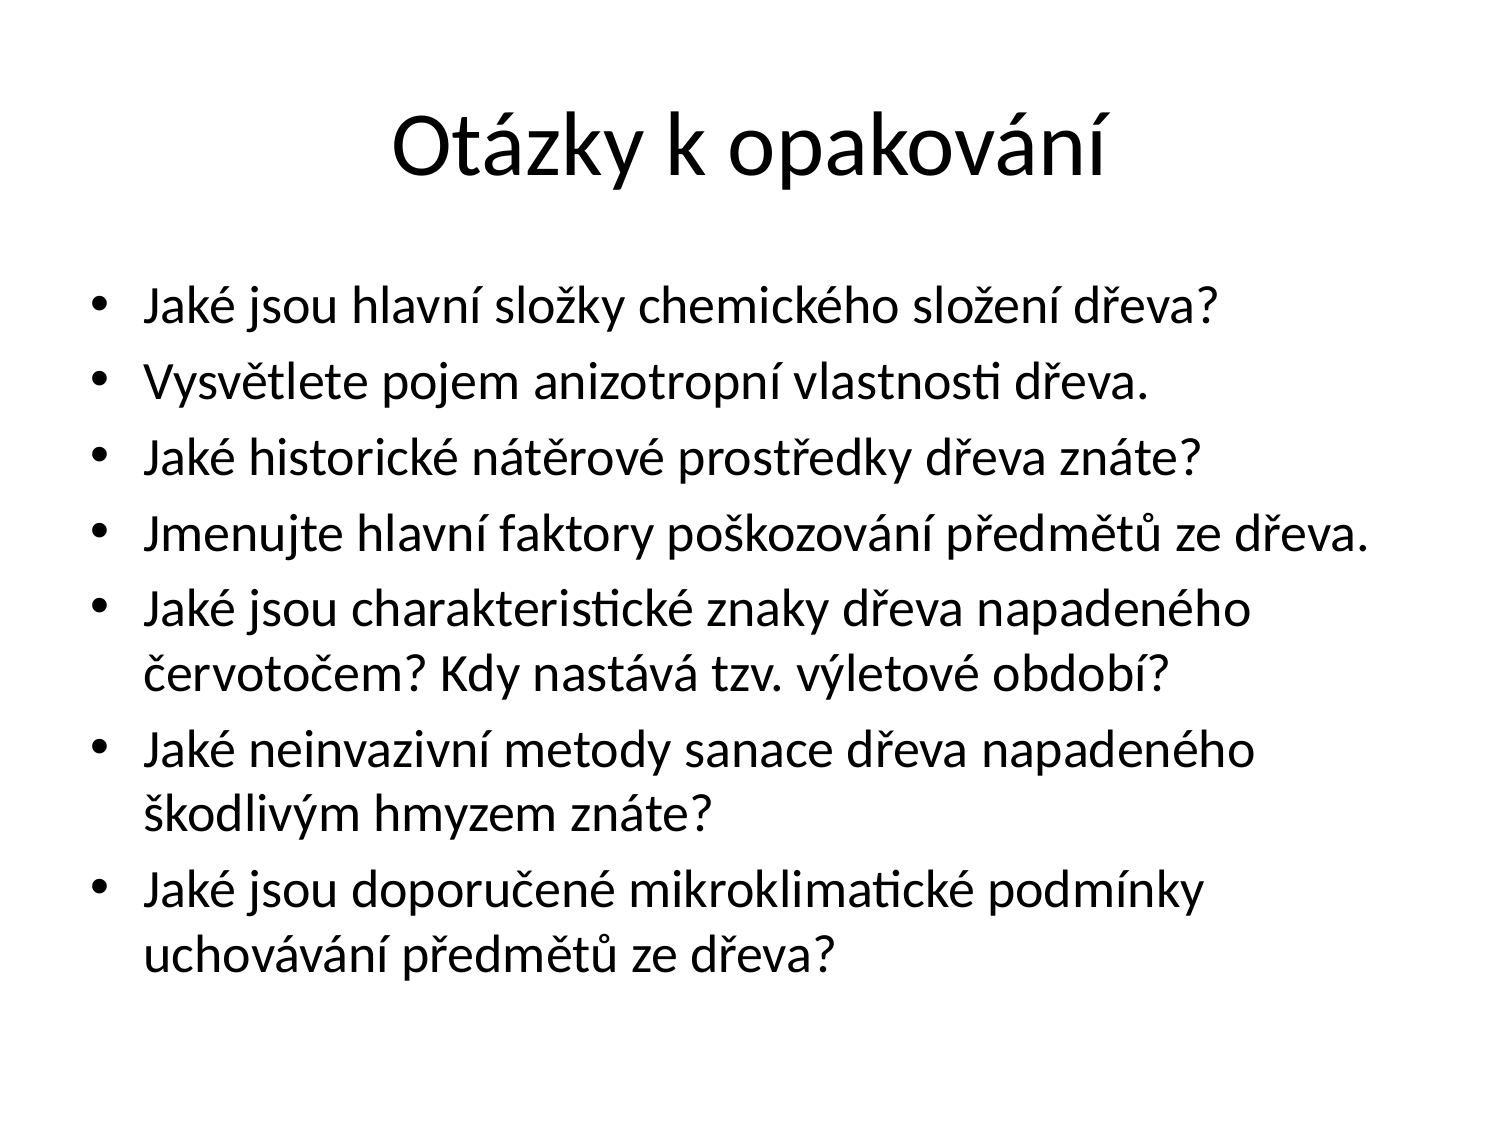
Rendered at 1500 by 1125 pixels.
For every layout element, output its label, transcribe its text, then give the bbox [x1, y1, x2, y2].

title Otázky k opakování [75, 45, 1425, 233]
list Jaké jsou hlavní složky chemického složení dřeva? Vysvětlete pojem anizotropní vlastnosti dřeva. Jaké historické nátěrové prostředky dřeva znáte? Jmenujte hlavní faktory poškozování předmětů ze dřeva. Jaké jsou charakteristické znaky dřeva napadeného červotočem? Kdy nastává tzv. výletové období? Jaké neinvazivní metody sanace dřeva napadeného škodlivým hmyzem znáte? Jaké jsou doporučené mikroklimatické podmínky uchovávání předmětů ze dřeva? [75, 262, 1425, 1005]
